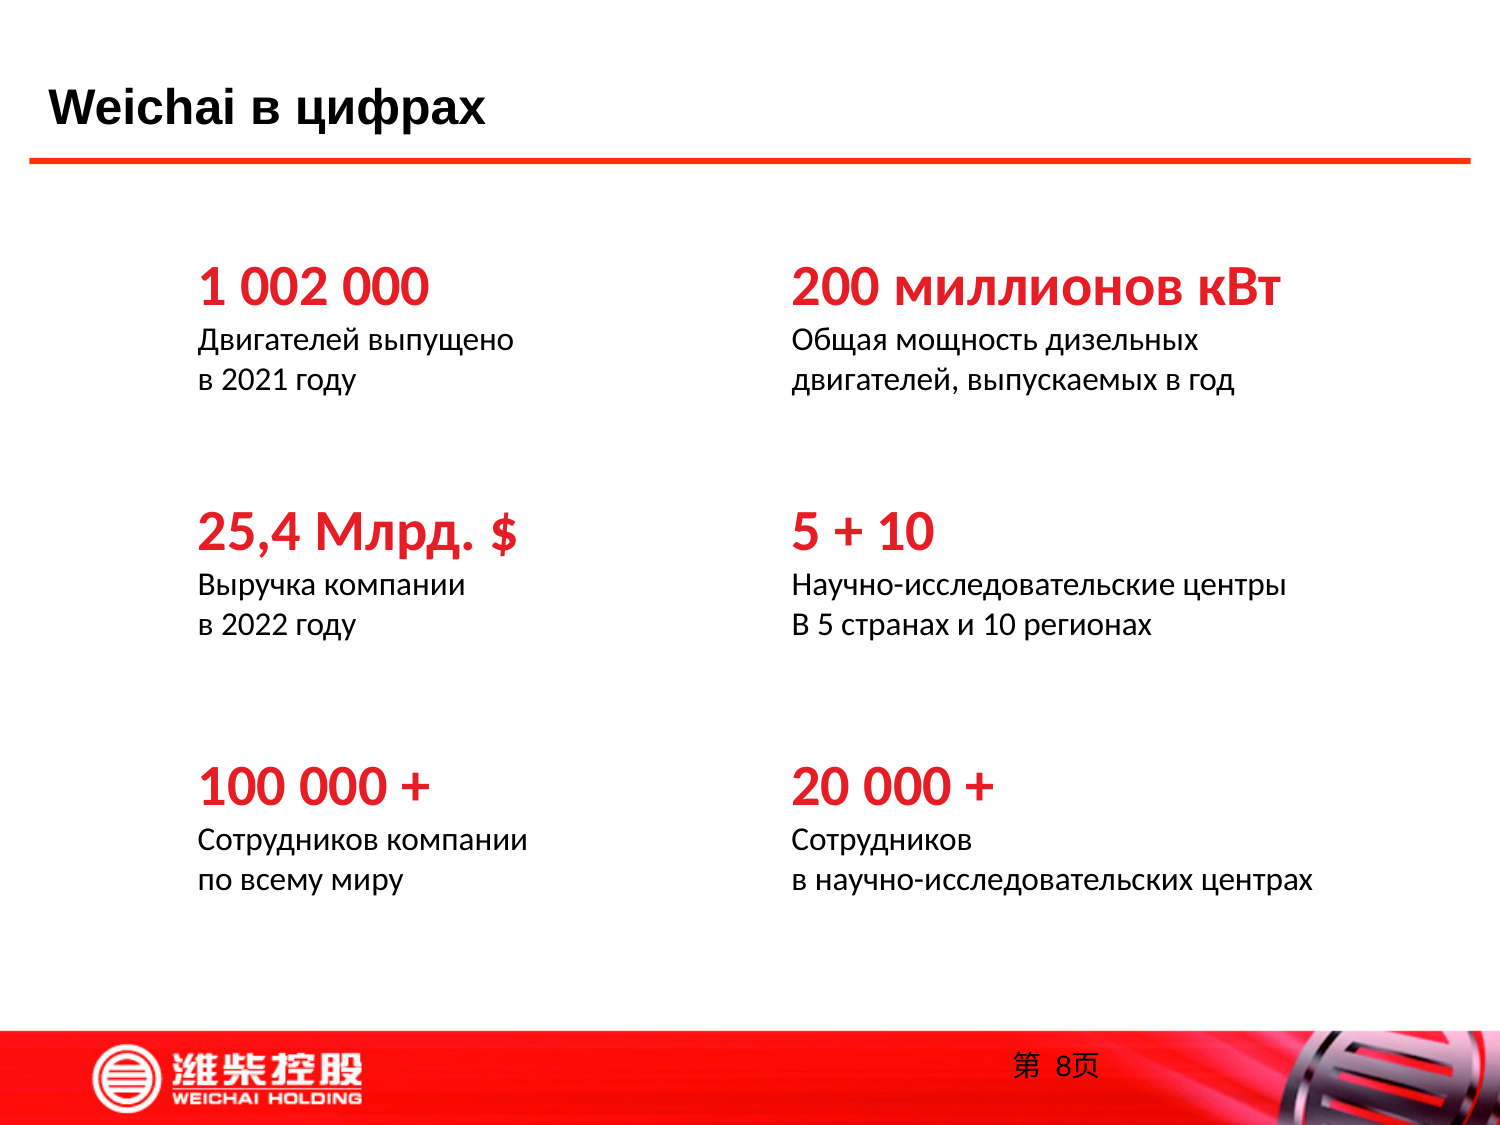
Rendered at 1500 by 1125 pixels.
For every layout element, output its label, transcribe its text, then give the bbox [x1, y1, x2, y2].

text_box Weichai в цифрах [33, 60, 1247, 142]
text_box 25,4 Млрд. $ Выручка компании в 2022 году [182, 484, 617, 650]
text_box 100 000 + Сотрудников компании по всему миру [182, 739, 573, 905]
text_box 5 + 10 Научно-исследовательские центры В 5 странах и 10 регионах [776, 484, 1303, 650]
text_box 20 000 + Сотрудников в научно-исследовательских центрах [776, 739, 1329, 905]
picture [0, 0, 1500, 1125]
text_box 200 миллионов кВт Общая мощность дизельных двигателей, выпускаемых в год [776, 239, 1297, 405]
text_box 1 002 000 Двигателей выпущено в 2021 году [183, 239, 668, 405]
